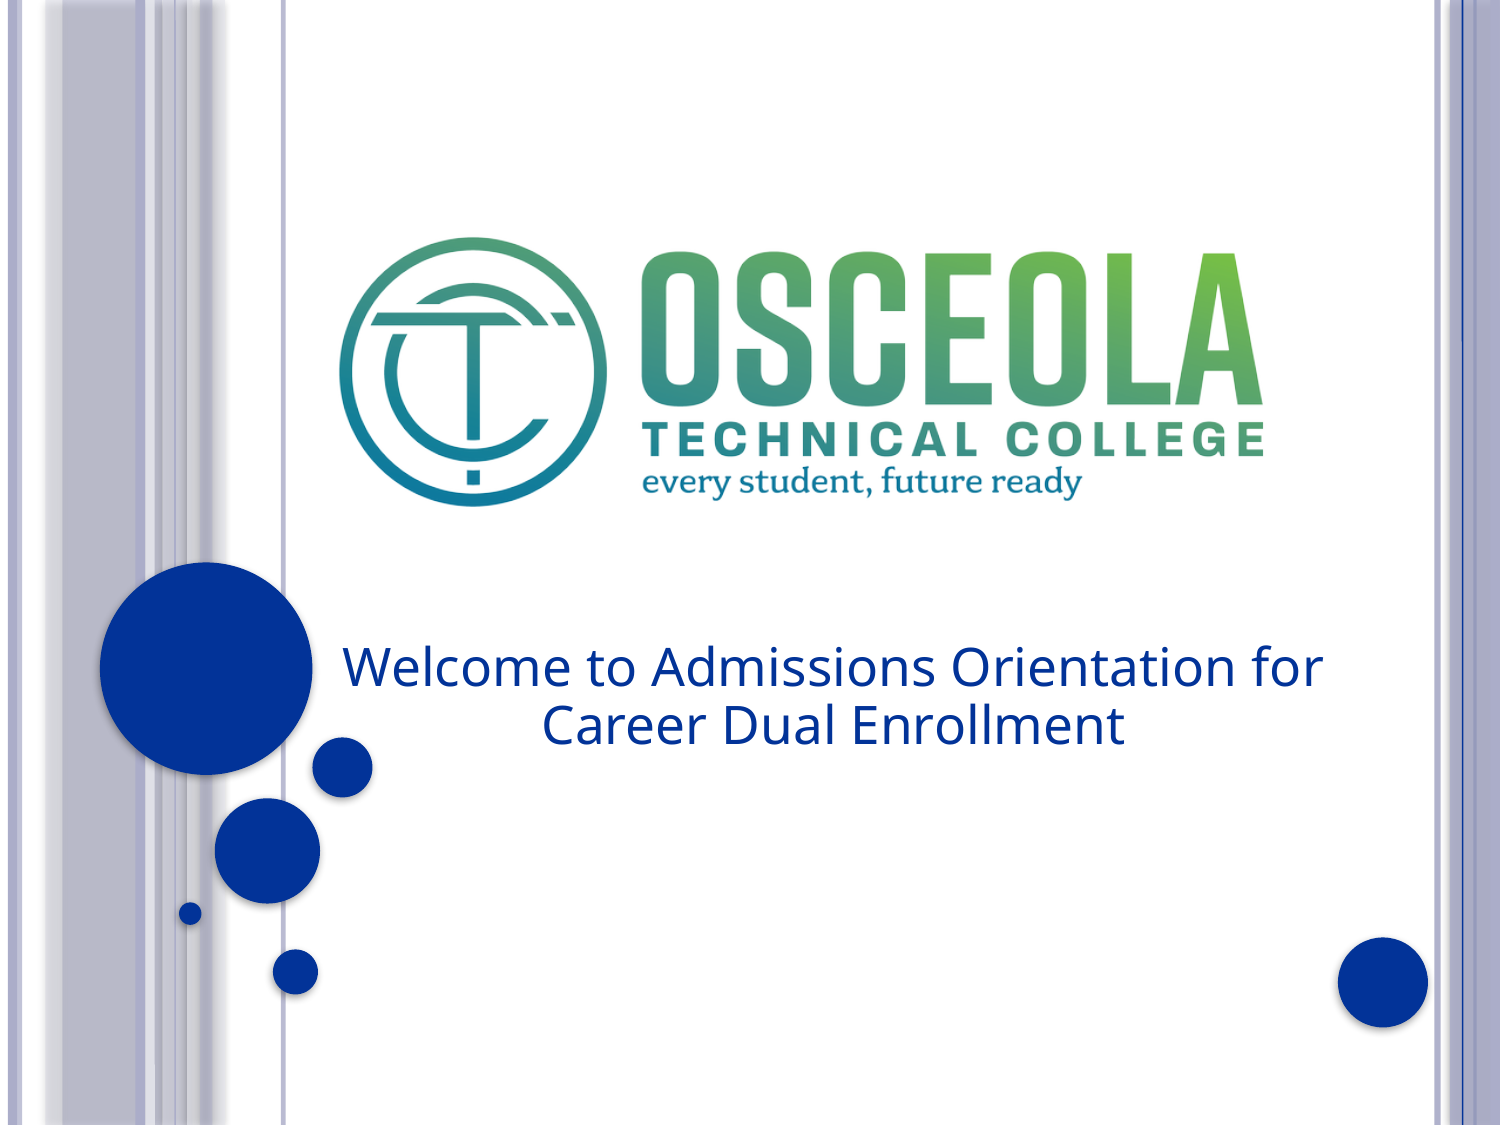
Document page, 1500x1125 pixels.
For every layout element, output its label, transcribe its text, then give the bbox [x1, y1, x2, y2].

text_box Welcome to Admissions Orientation for Career Dual Enrollment [233, 627, 1447, 762]
picture [329, 230, 1269, 514]
